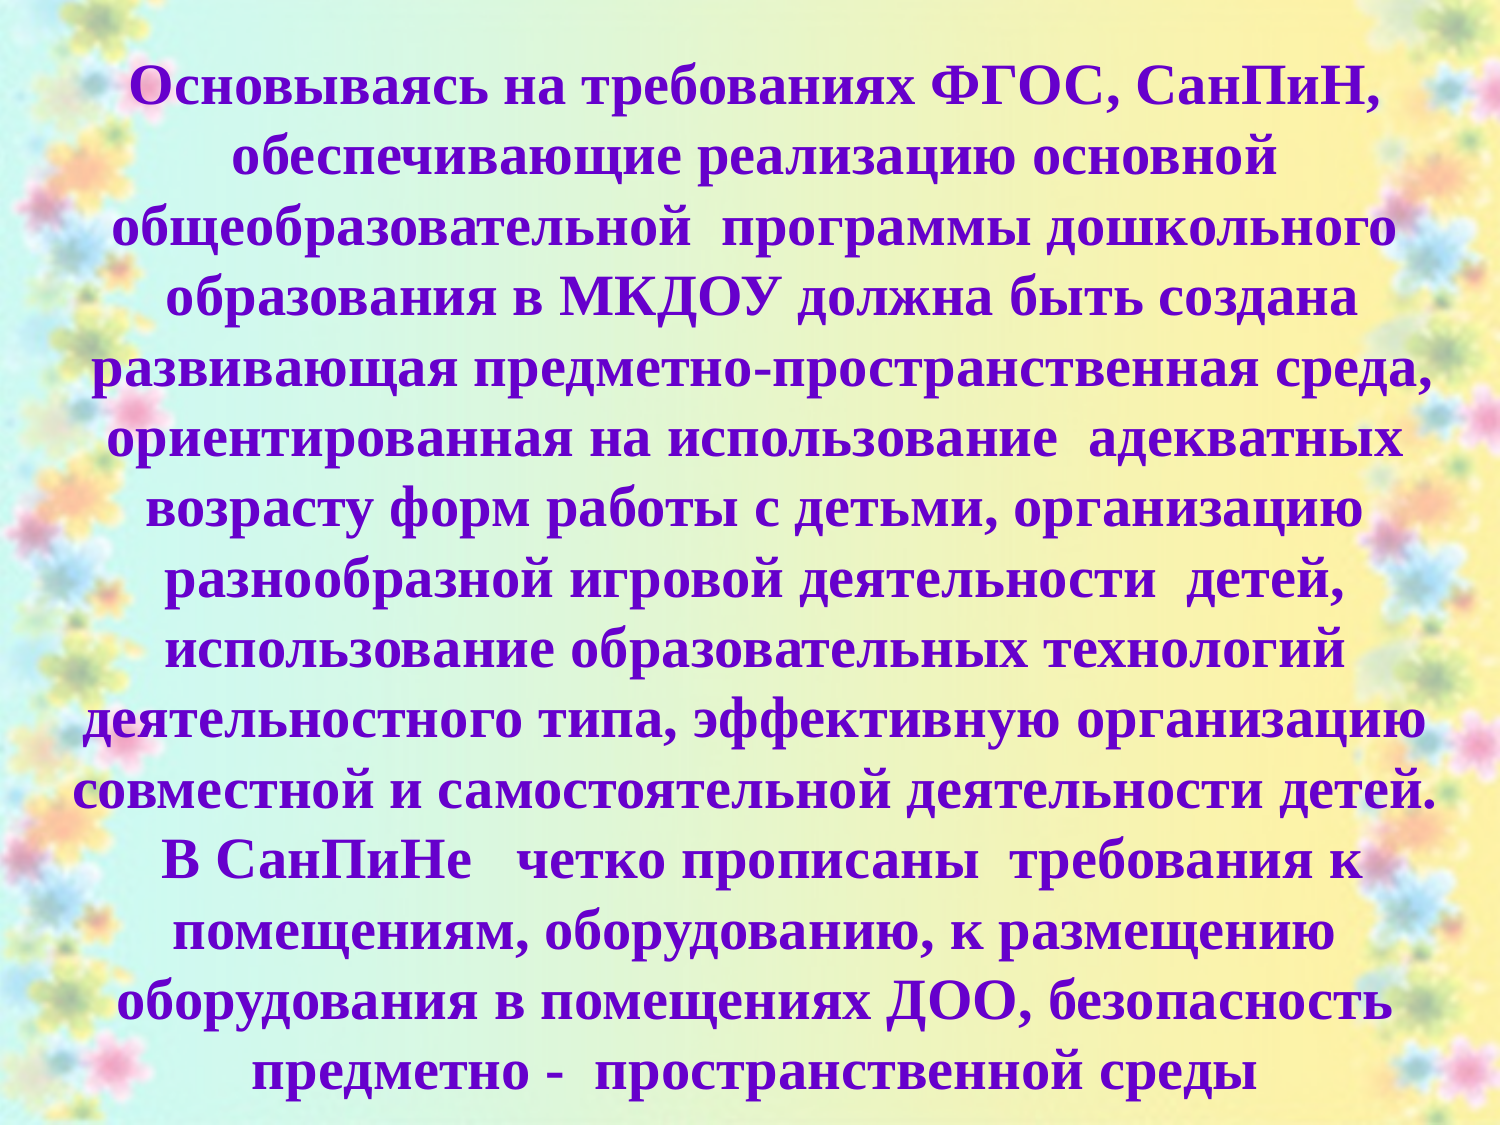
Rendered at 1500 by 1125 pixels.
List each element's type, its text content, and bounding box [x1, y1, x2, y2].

list Основываясь на требованиях ФГОС, СанПиН, обеспечивающие реализацию основной общеобразовательной программы дошкольного образования в МКДОУ должна быть создана развивающая предметно-пространственная среда, ориентированная на использование адекватных возрасту форм работы с детьми, организацию разнообразной игровой деятельности детей, использование образовательных технологий деятельностного типа, эффективную организацию совместной и самостоятельной деятельности детей. В СанПиНе четко прописаны требования к помещениям, оборудованию, к размещению оборудования в помещениях ДОО, безопасность предметно - пространственной среды [41, 38, 1471, 1125]
